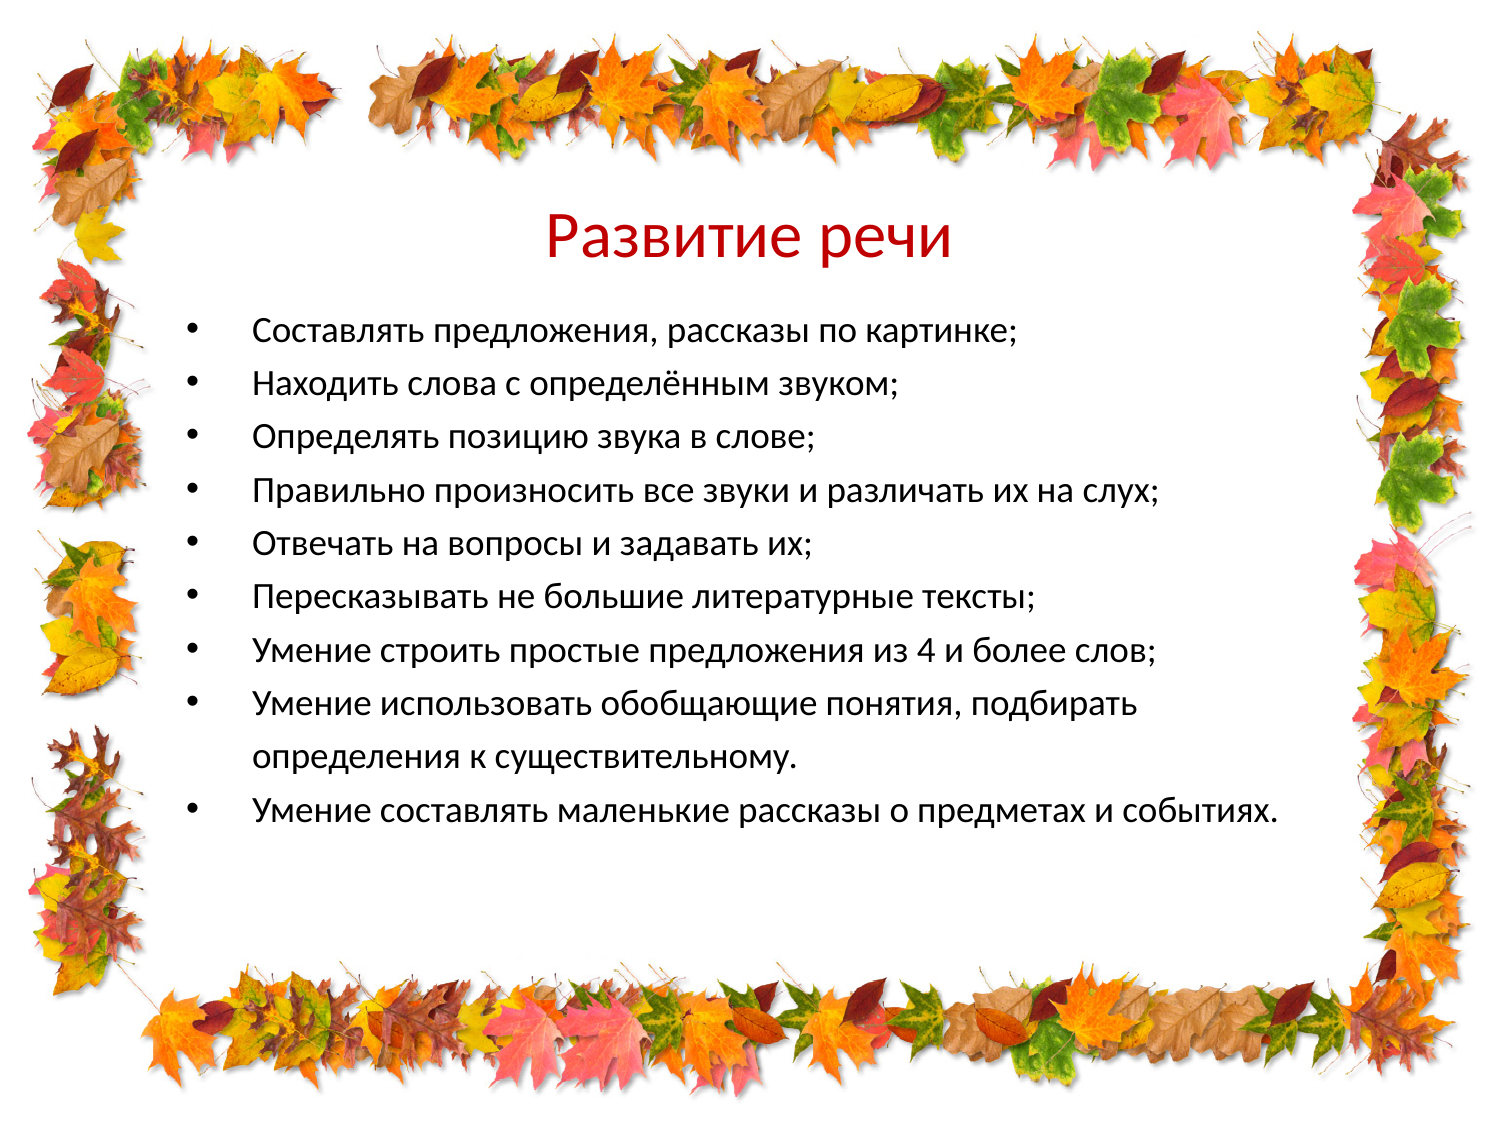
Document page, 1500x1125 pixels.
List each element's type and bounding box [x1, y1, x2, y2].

list [0, 0, 1500, 1125]
